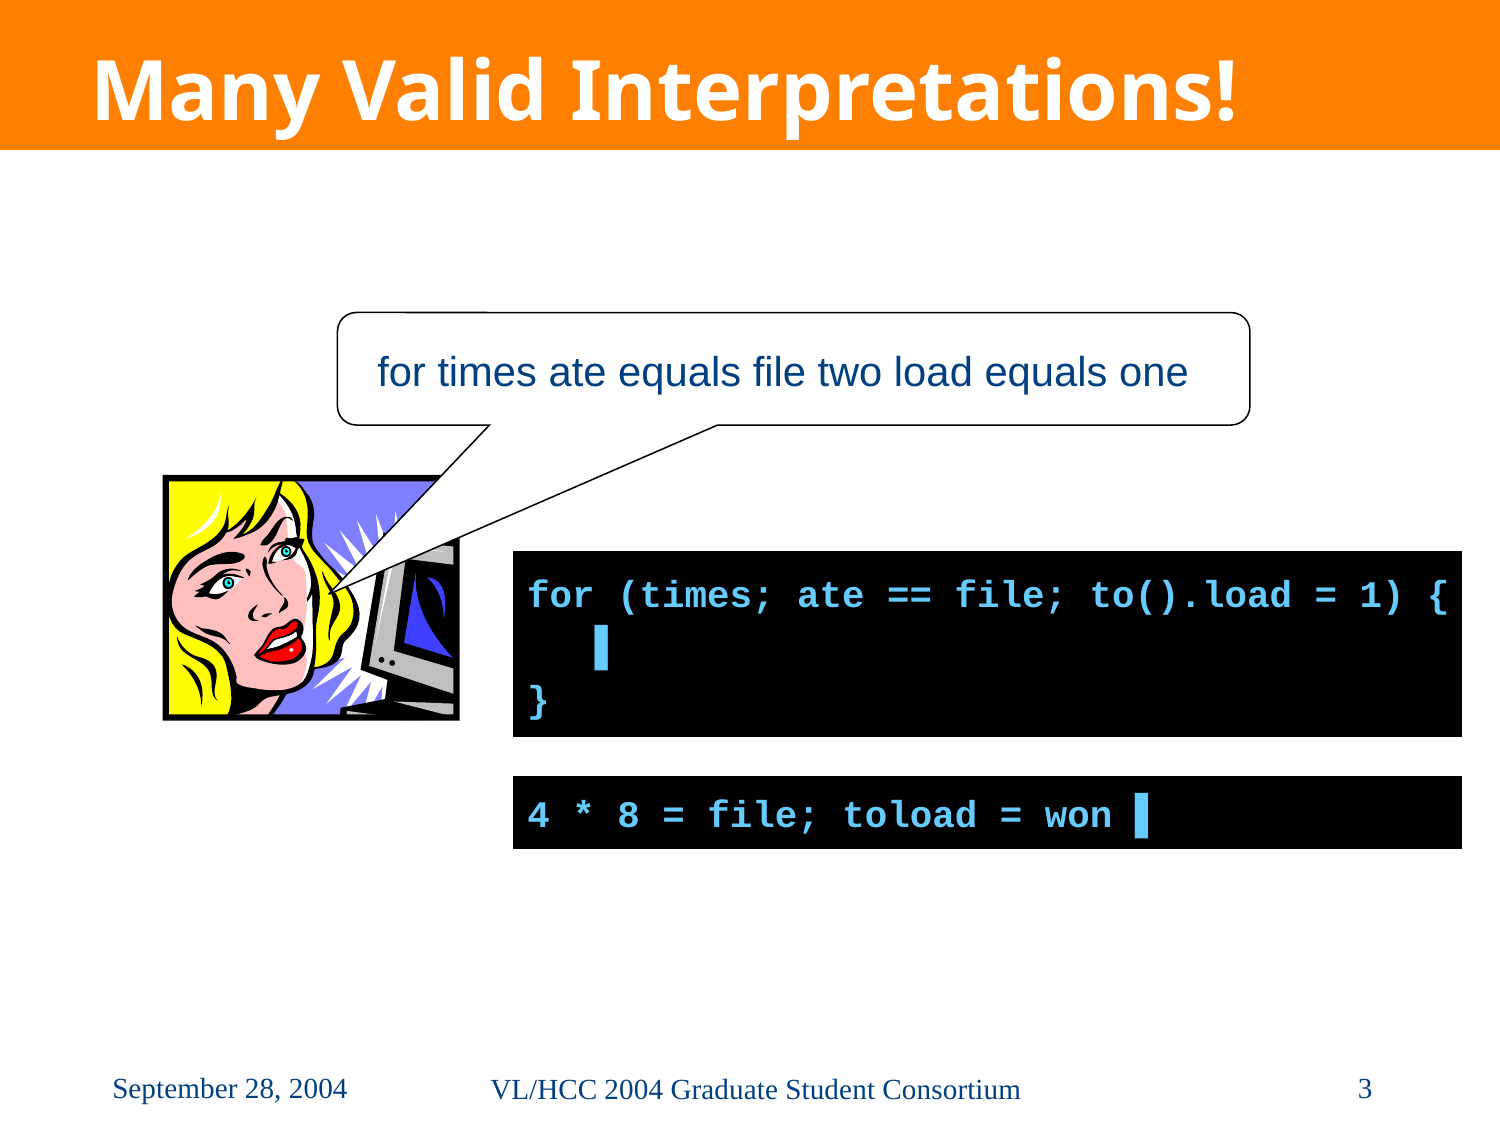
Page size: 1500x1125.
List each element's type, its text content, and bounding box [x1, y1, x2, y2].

text_box [512, 774, 1463, 850]
text_box [337, 312, 1250, 538]
footer VL/HCC 2004 Graduate Student Consortium [474, 1062, 1038, 1125]
text_box 3 [1074, 1062, 1388, 1125]
text_box [512, 549, 1463, 562]
text_box for (times; ate == file; to().load = 1) { ▌ } [512, 562, 1475, 725]
picture [162, 474, 460, 721]
list 4 * 8 = file; toload = won ▌ [512, 782, 1425, 850]
text_box [512, 725, 1463, 738]
title Many Valid Interpretations! [75, 12, 1413, 163]
text_box for times ate equals file two load equals one [362, 337, 1238, 403]
